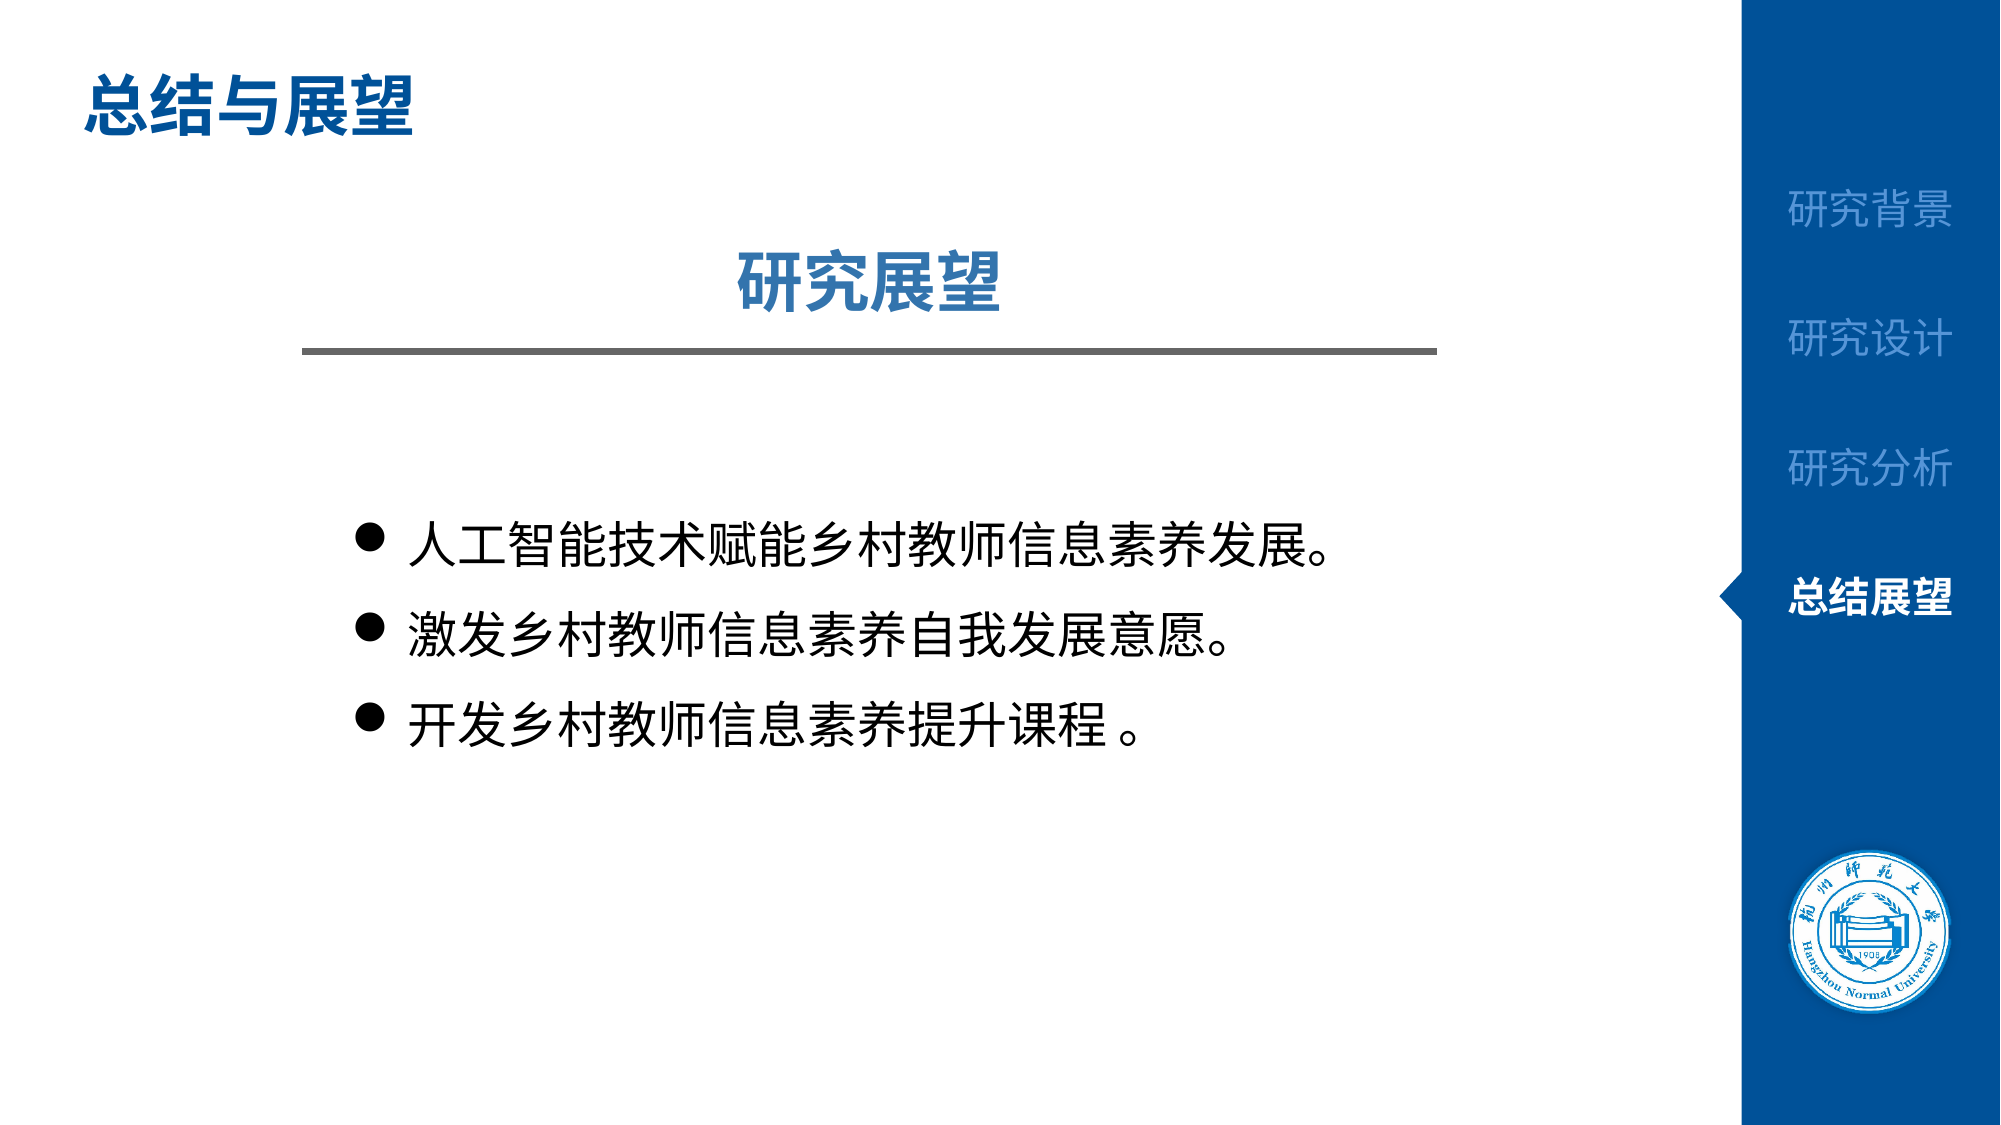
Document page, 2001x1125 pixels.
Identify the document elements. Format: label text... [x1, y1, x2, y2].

text_box 研究展望 [302, 232, 1438, 328]
title 总结与展望 [67, 53, 931, 165]
picture [1770, 831, 1972, 1032]
text_box 人工智能技术赋能乡村教师信息素养发展。 激发乡村教师信息素养自我发展意愿。 开发乡村教师信息素养提升课程 。 [336, 476, 1882, 851]
